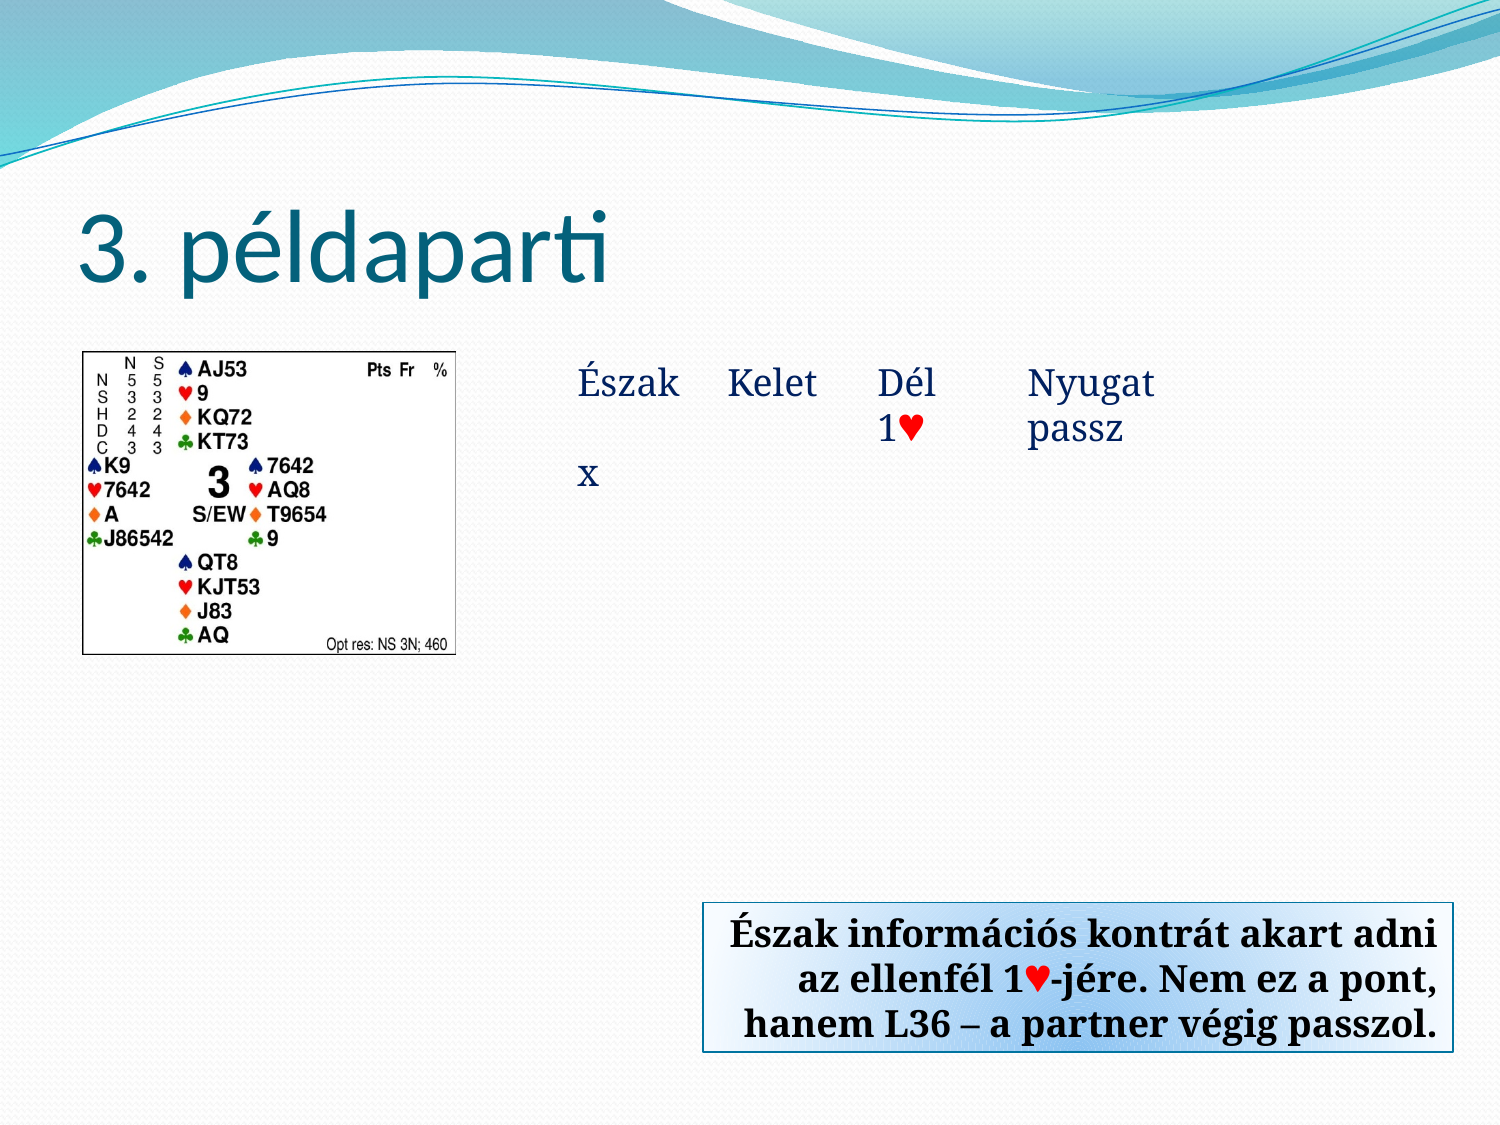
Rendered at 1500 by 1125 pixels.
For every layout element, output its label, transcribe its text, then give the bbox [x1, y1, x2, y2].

text_box Észak Kelet Dél Nyugat 1 passz x [562, 351, 1289, 547]
text_box Észak információs kontrát akart adni az ellenfél 1-jére. Nem ez a pont, hanem L36 – a partner végig passzol. [702, 902, 1454, 1053]
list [81, 351, 456, 656]
title 3. példaparti [75, 115, 1425, 303]
